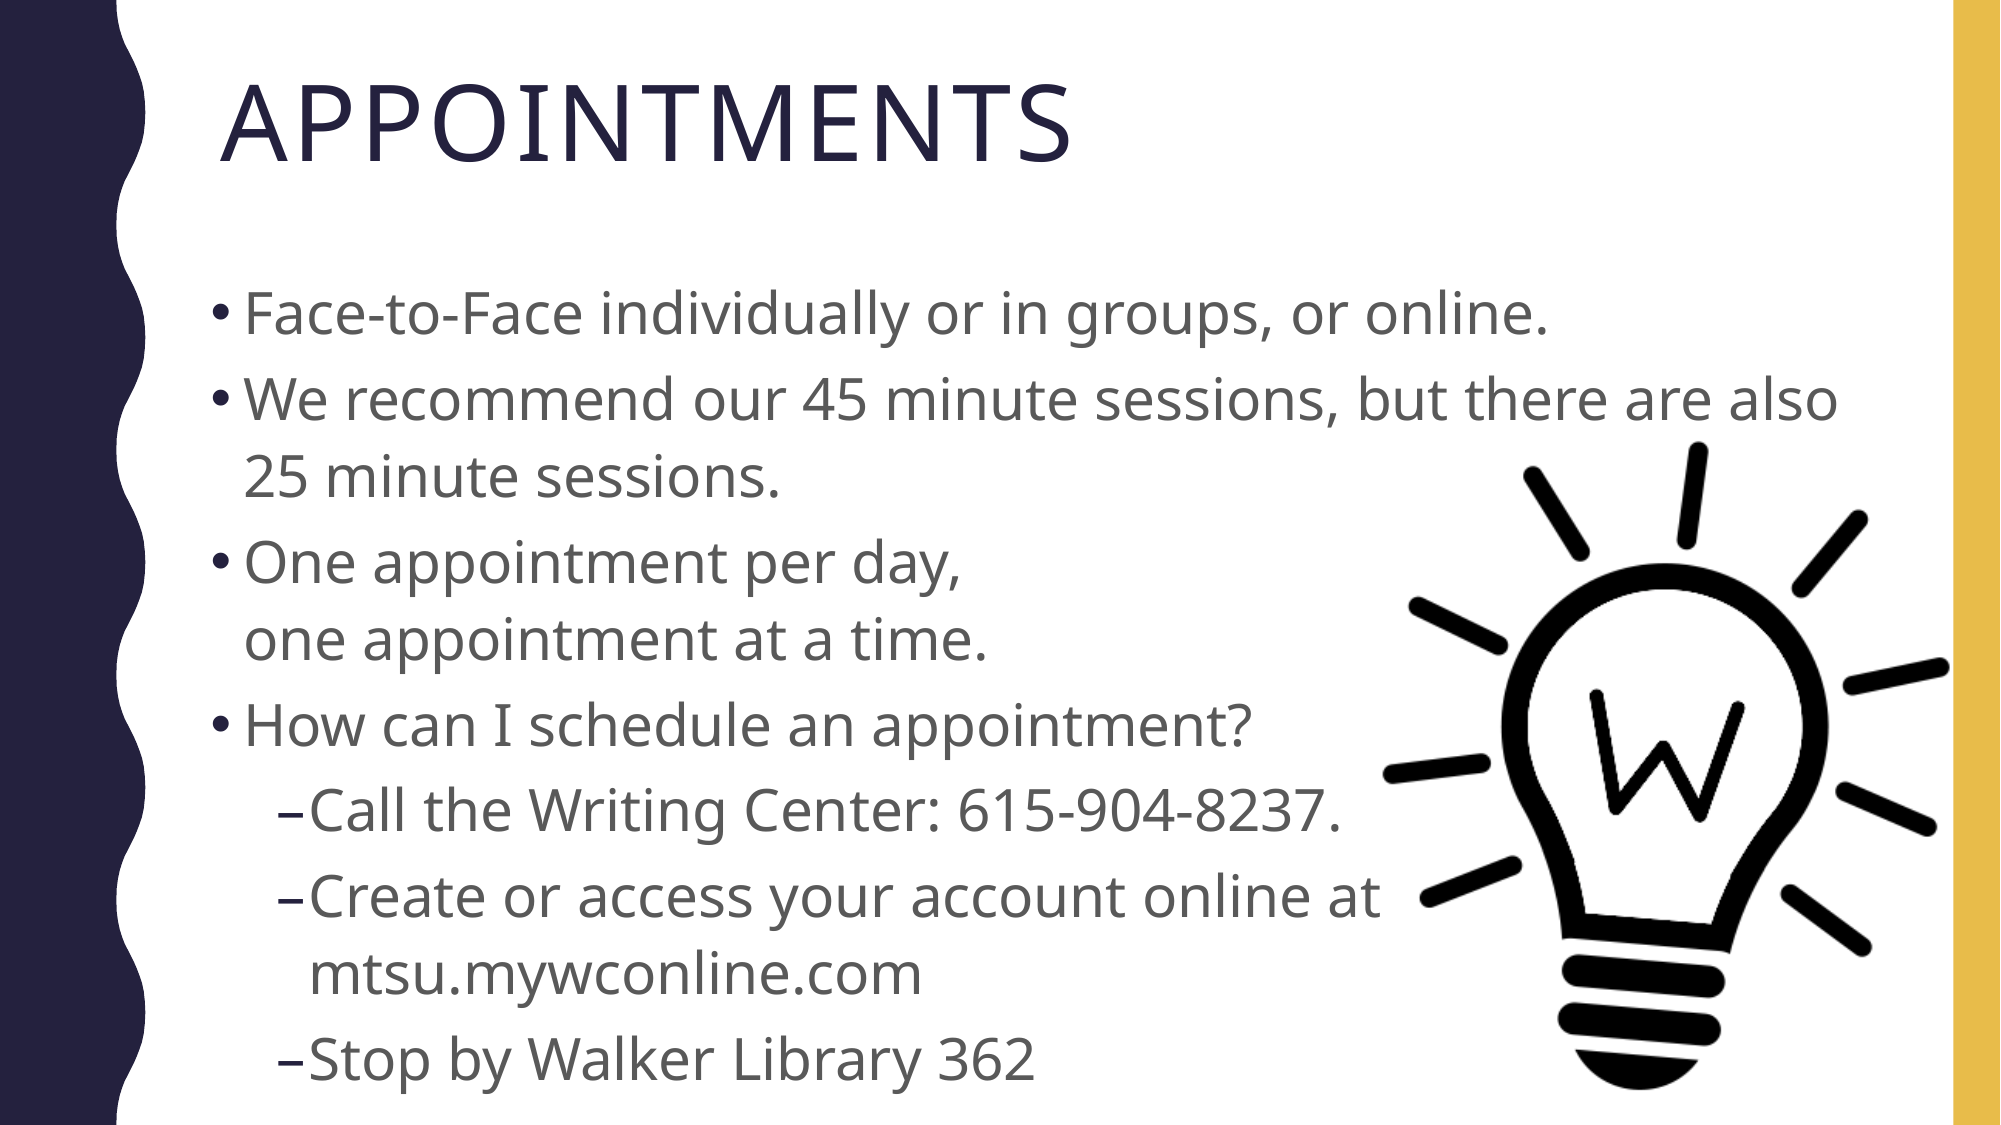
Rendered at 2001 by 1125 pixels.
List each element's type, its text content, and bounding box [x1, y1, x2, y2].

list Face-to-Face individually or in groups, or online. We recommend our 45 minute sessions, but there are also 25 minute sessions. One appointment per day, one appointment at a time. How can I schedule an appointment? Call the Writing Center: 615-904-8237. Create or access your account online at mtsu.mywconline.com Stop by Walker Library 362 [195, 261, 1866, 1101]
title appointments [205, 62, 1875, 308]
picture [1349, 426, 1990, 1101]
